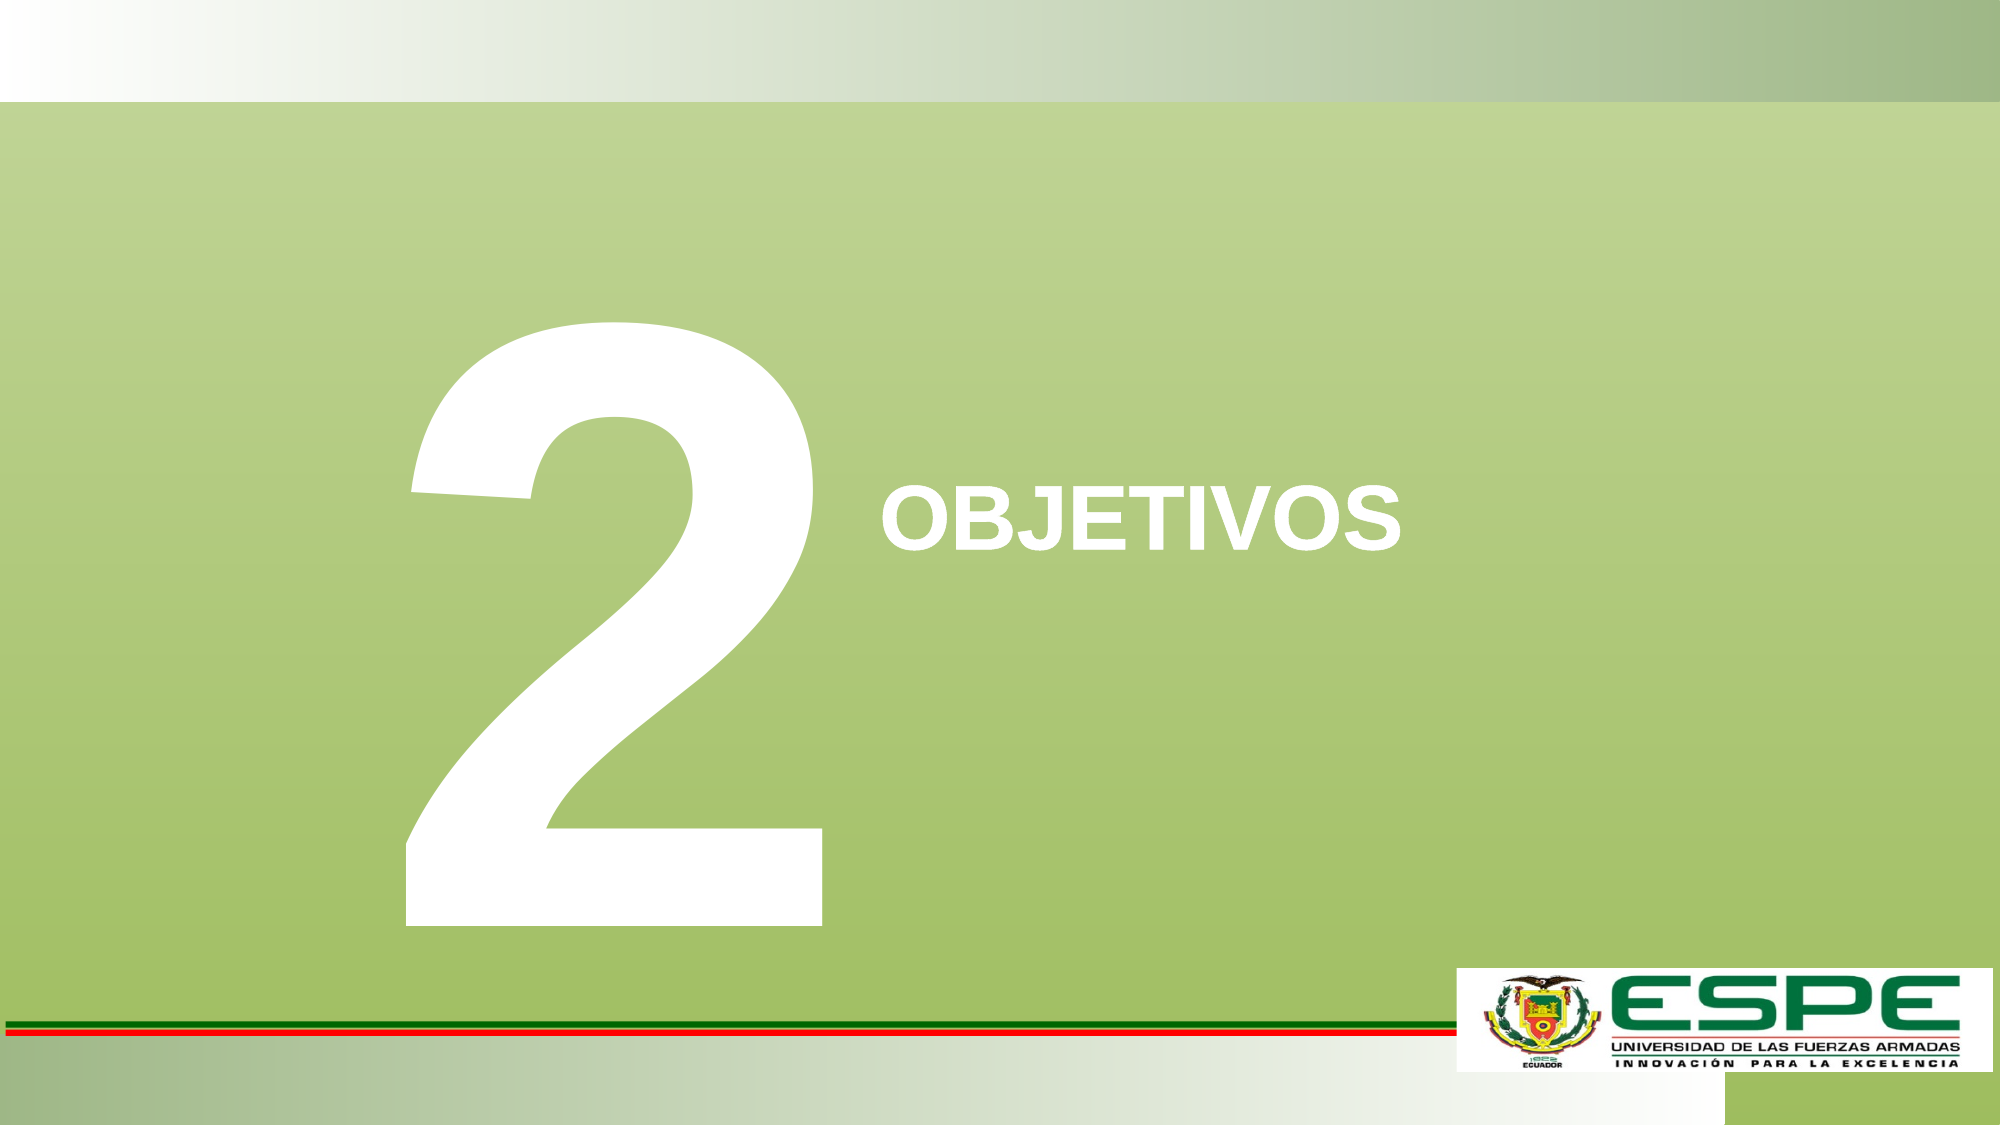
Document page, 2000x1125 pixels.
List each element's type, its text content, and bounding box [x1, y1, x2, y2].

text_box 2 [361, 54, 575, 846]
title OBJETIVOS [716, 450, 1567, 640]
picture [1456, 968, 1993, 1072]
